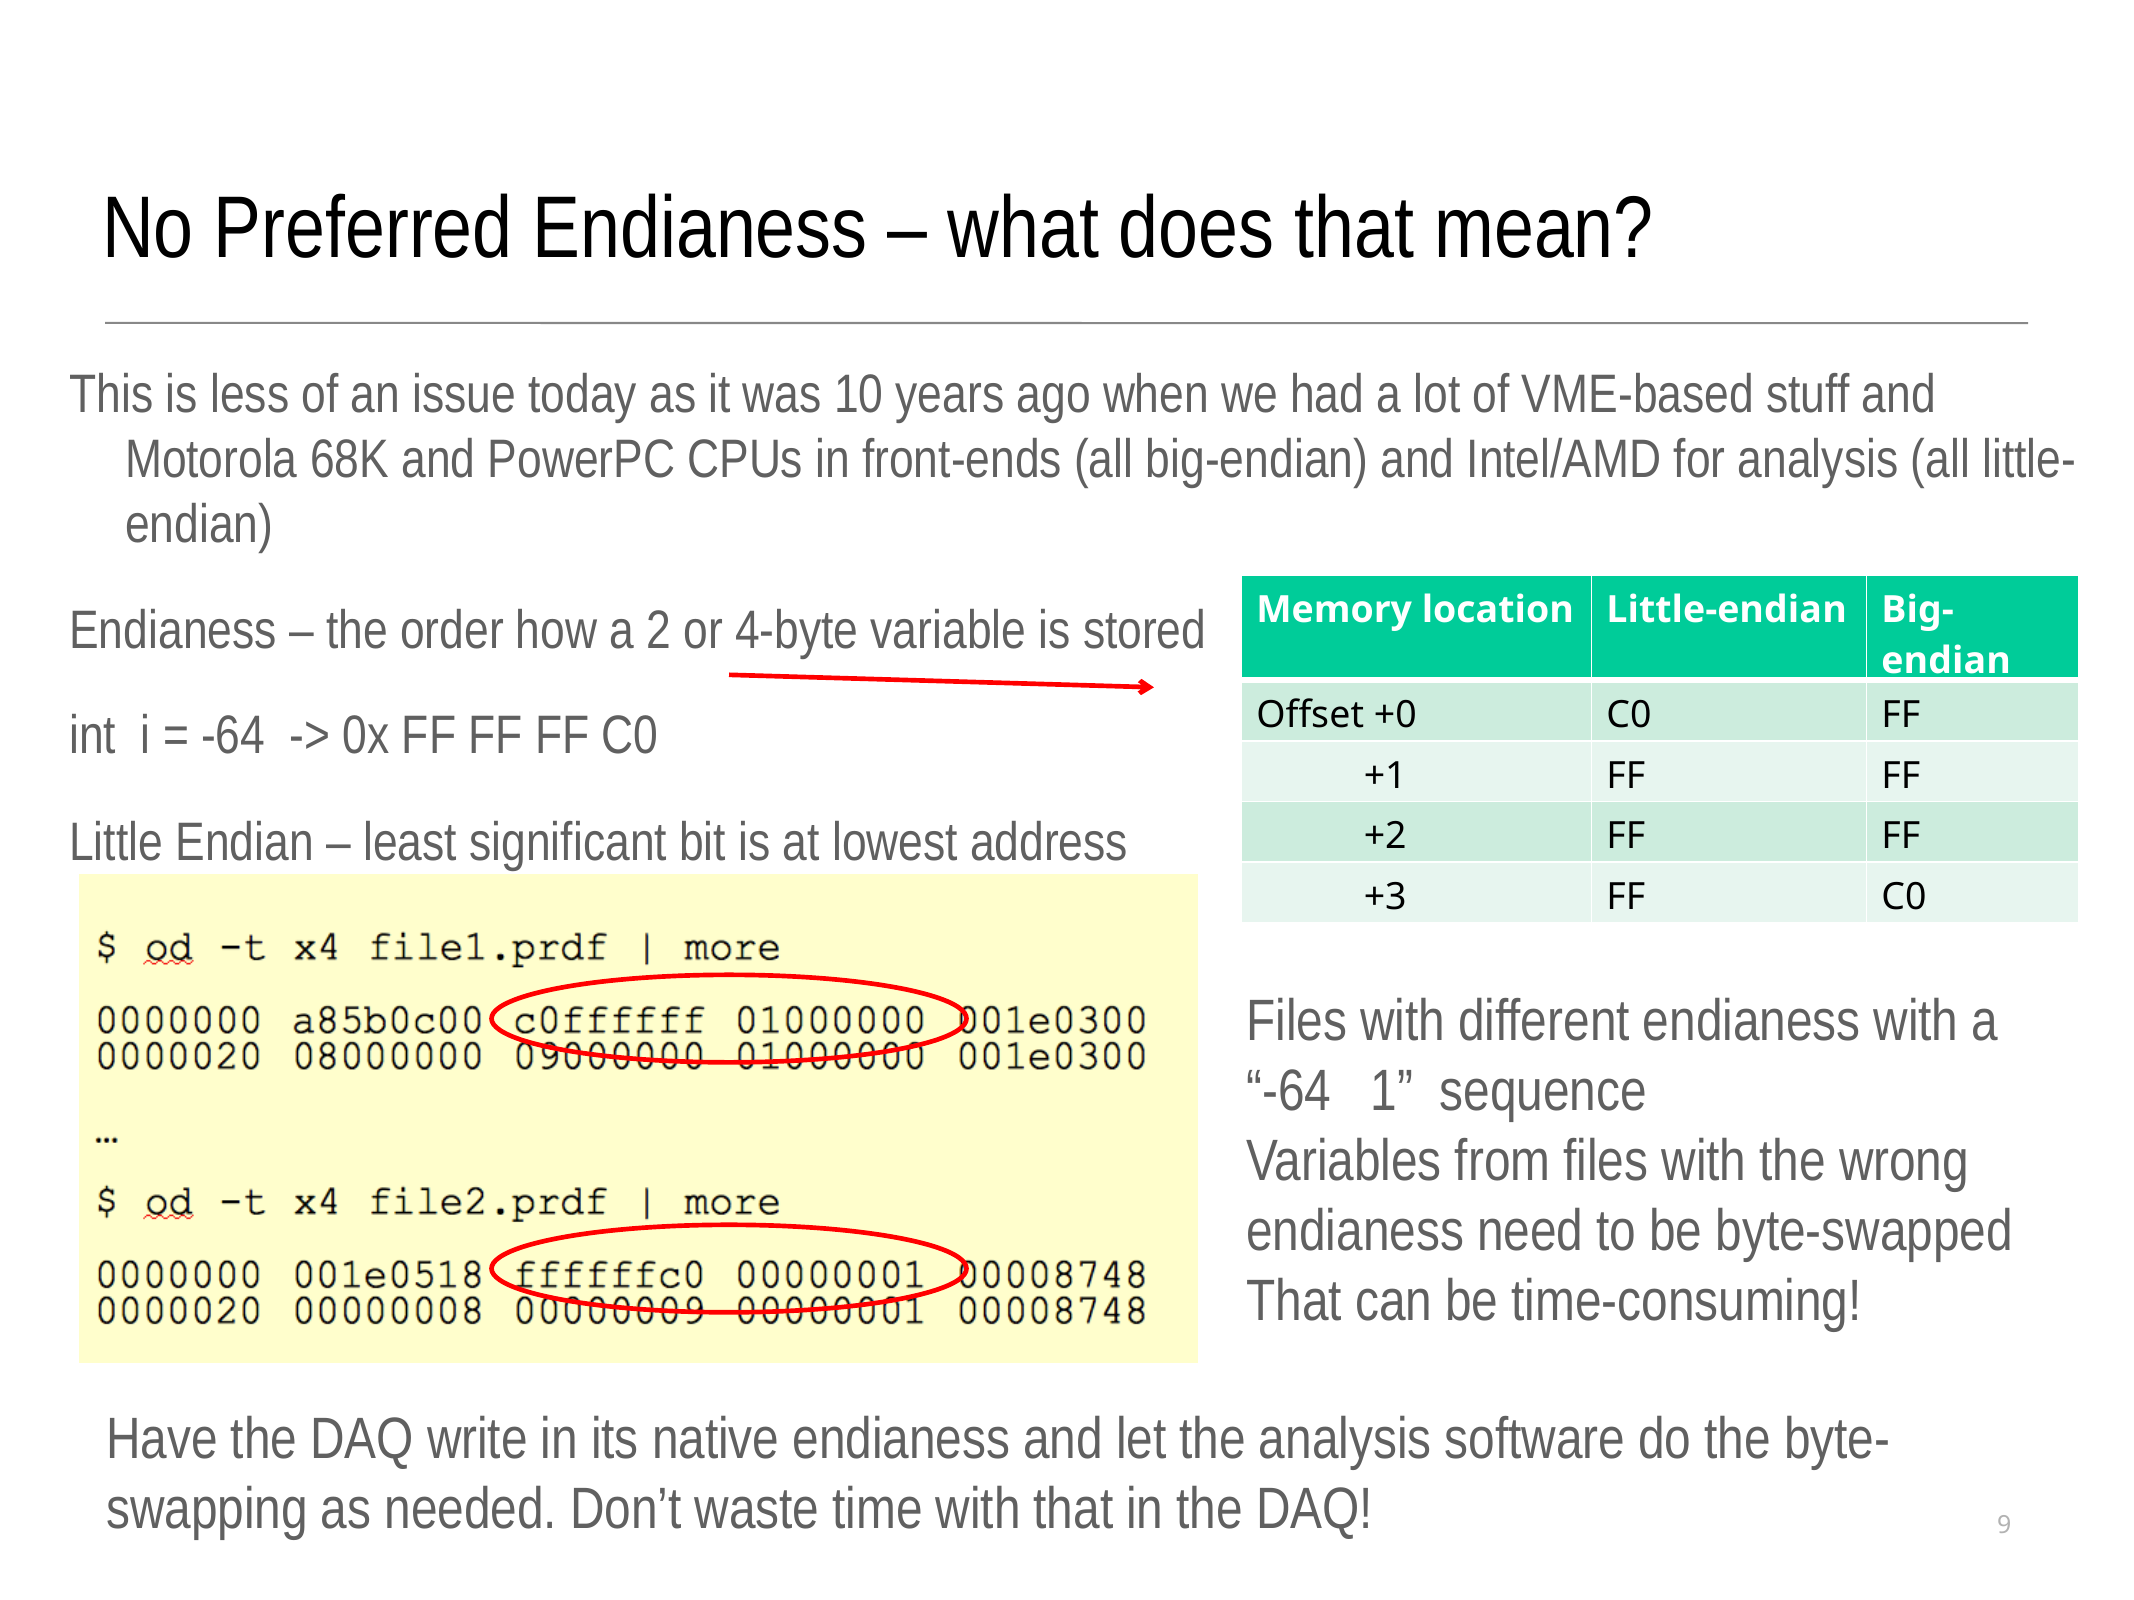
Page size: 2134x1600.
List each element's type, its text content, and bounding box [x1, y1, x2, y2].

table_cell C0 [1592, 683, 1866, 740]
table_cell FF [1592, 742, 1866, 801]
table_header Memory location [1242, 576, 1591, 677]
table_cell FF [1867, 683, 2078, 740]
slide_number 9 [1528, 1482, 2027, 1568]
text_box Files with different endianess with a “-64 1” sequence Variables from files with the wrong endianess need to be byte-swapped That can be time-consuming! [1231, 974, 2092, 1340]
table_header Little-endian [1592, 576, 1866, 677]
table_header Big-endian [1867, 576, 2078, 677]
table_cell +3 [1242, 863, 1591, 922]
text_box This is less of an issue today as it was 10 years ago when we had a lot of VME-based stuff and Motorola 68K and PowerPC CPUs in front-ends (all big-endian) and Intel/AMD for analysis (all little-endian) Endianess – the order how a 2 or 4-byte variable is stored int i = -64 -> 0x FF FF FF C0 Little Endian – least significant bit is at lowest address [60, 349, 2117, 1427]
table_cell Offset +0 [1242, 683, 1591, 740]
table_cell FF [1592, 863, 1866, 922]
text_box No Preferred Endianess – what does that mean? [93, 53, 2040, 284]
text_box Have the DAQ write in its native endianess and let the analysis software do the byte-swapping as needed. Don’t waste time with that in the DAQ! [91, 1393, 2029, 1548]
table_cell +1 [1242, 742, 1591, 801]
picture [78, 874, 1199, 1363]
table_cell FF [1867, 742, 2078, 801]
table_cell +2 [1242, 802, 1591, 861]
table_cell C0 [1867, 863, 2078, 922]
table_cell FF [1592, 802, 1866, 861]
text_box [728, 674, 1155, 688]
table_cell FF [1867, 802, 2078, 861]
